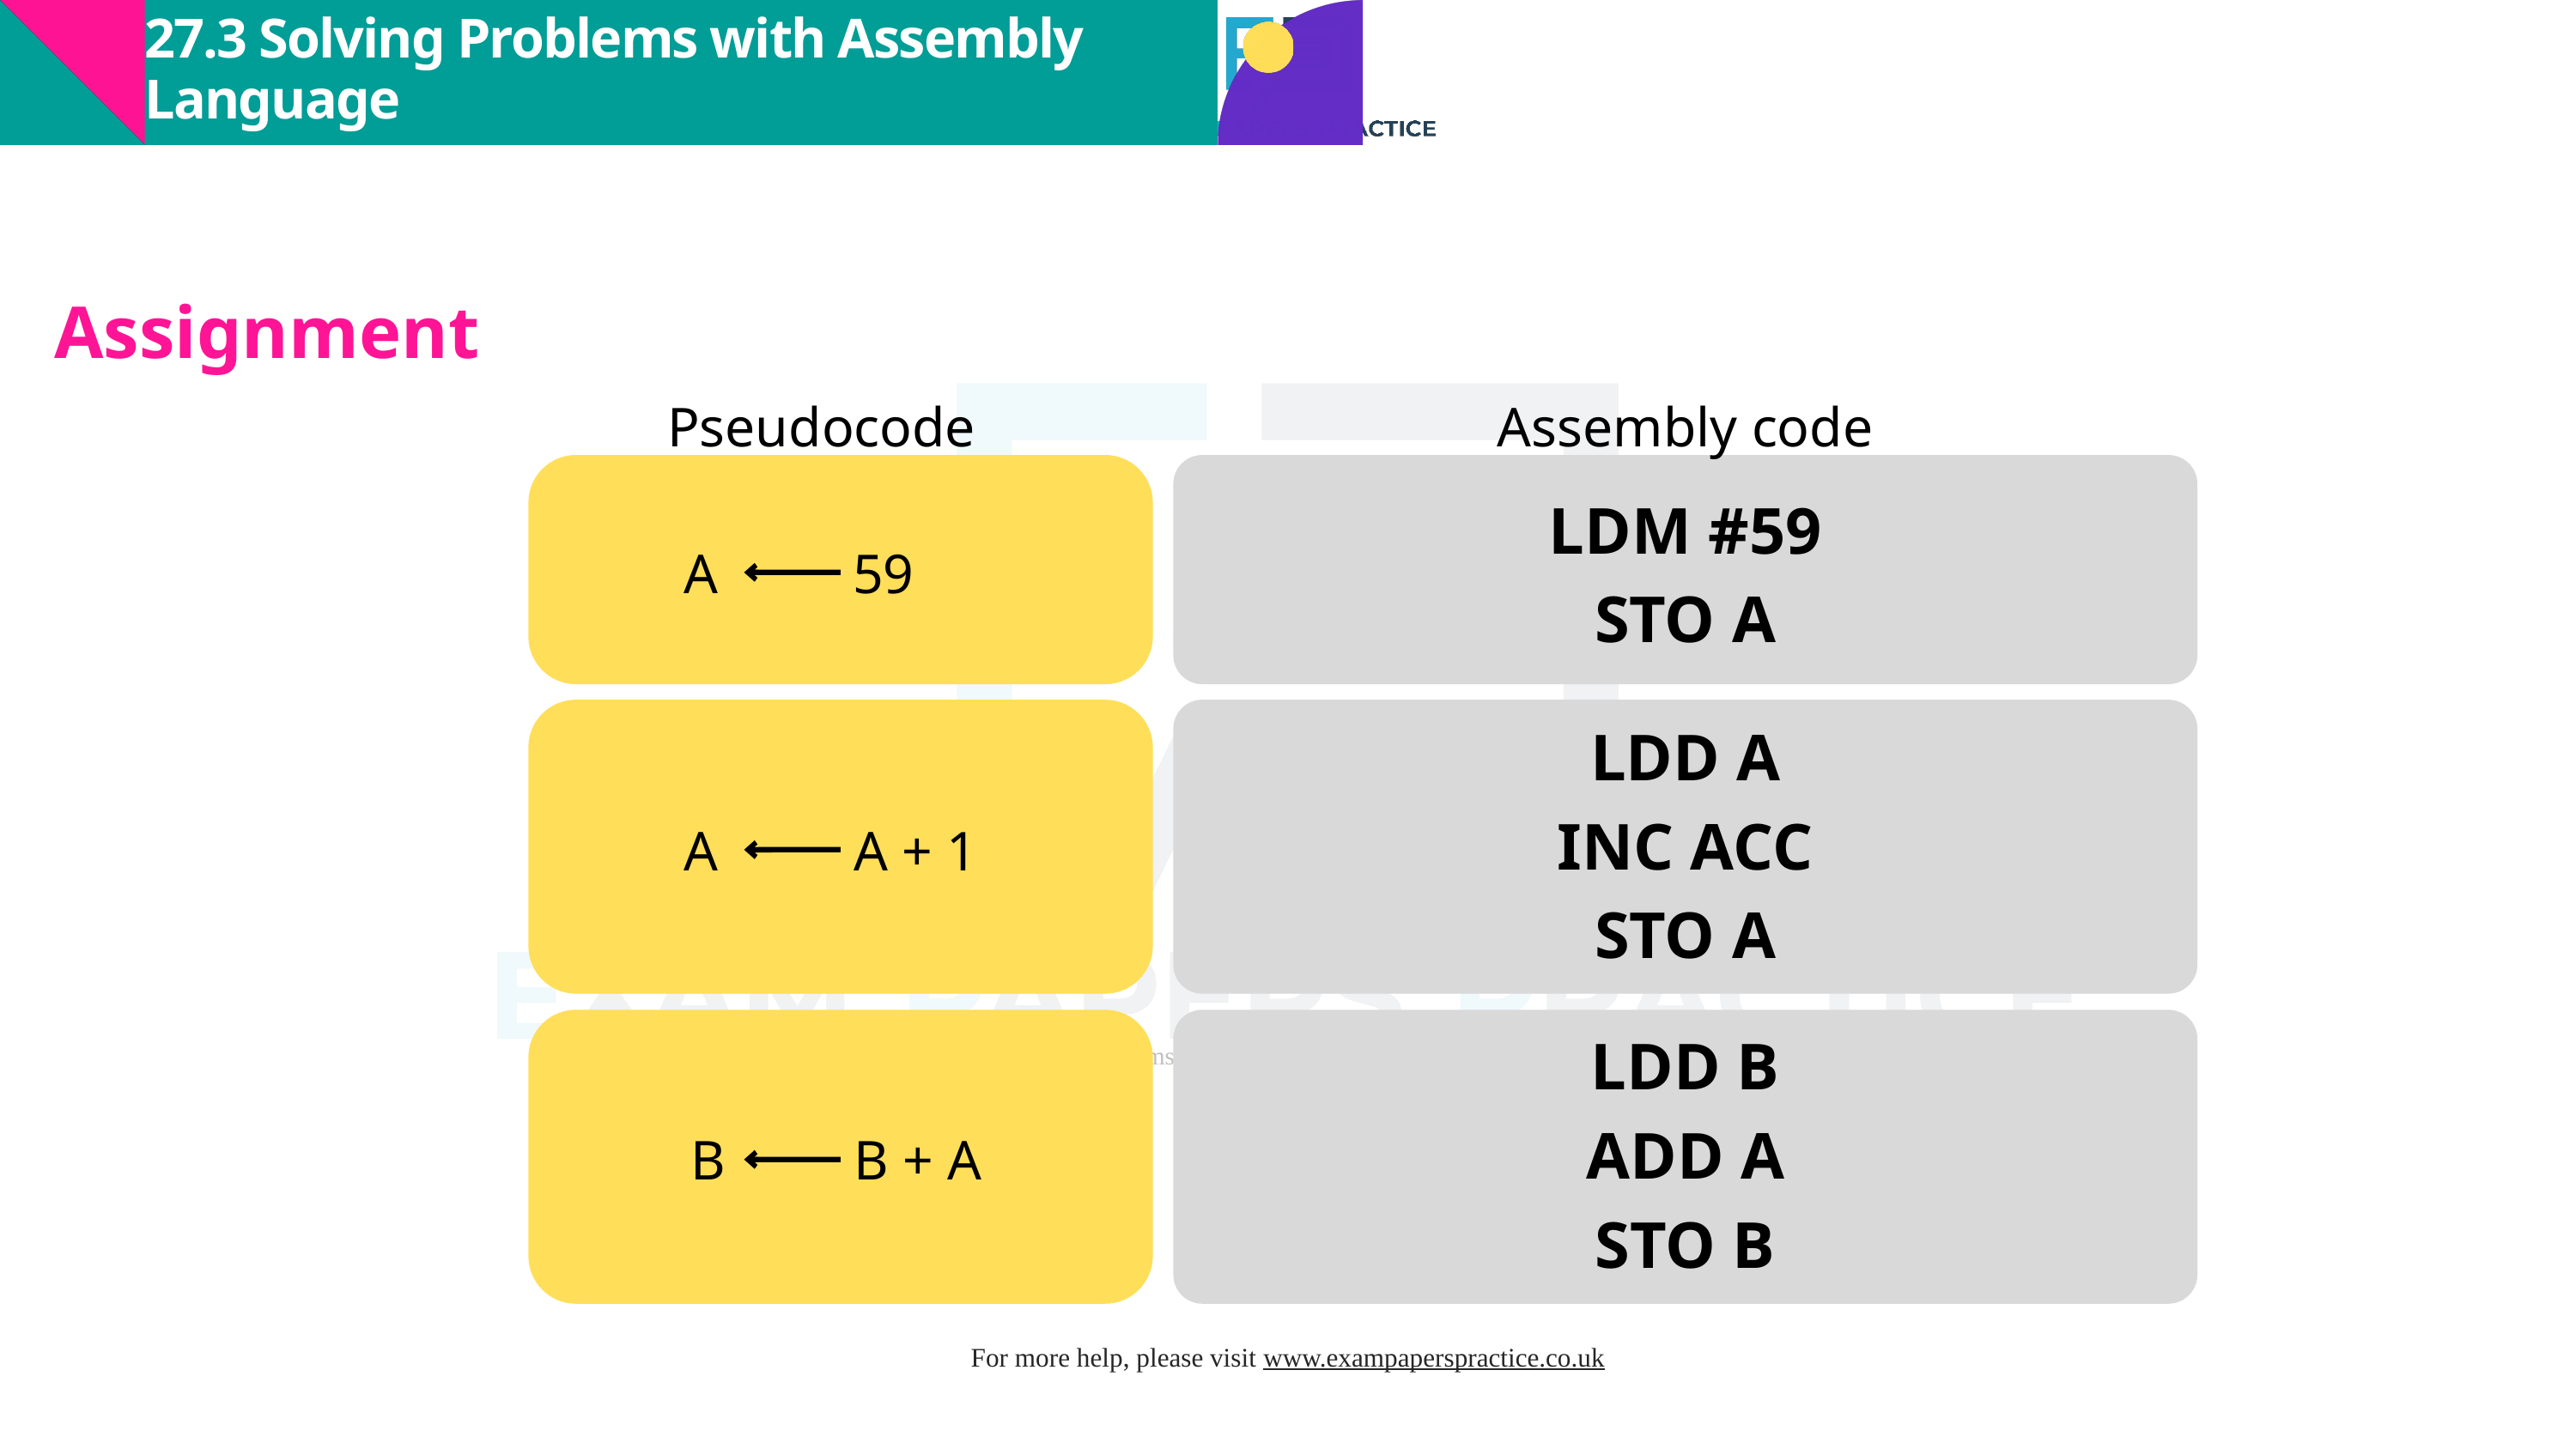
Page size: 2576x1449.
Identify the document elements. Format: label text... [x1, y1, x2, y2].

text_box Assignment [54, 273, 1209, 373]
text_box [527, 454, 1154, 685]
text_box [1172, 454, 2198, 685]
text_box [1218, 0, 1364, 145]
text_box [1242, 21, 1294, 73]
text_box Assembly code [1473, 382, 1899, 454]
text_box Pseudocode [609, 382, 1035, 454]
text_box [527, 699, 1154, 995]
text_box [1172, 699, 2198, 995]
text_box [1172, 1009, 2198, 1305]
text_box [527, 1009, 1154, 1305]
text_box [0, 0, 1218, 146]
